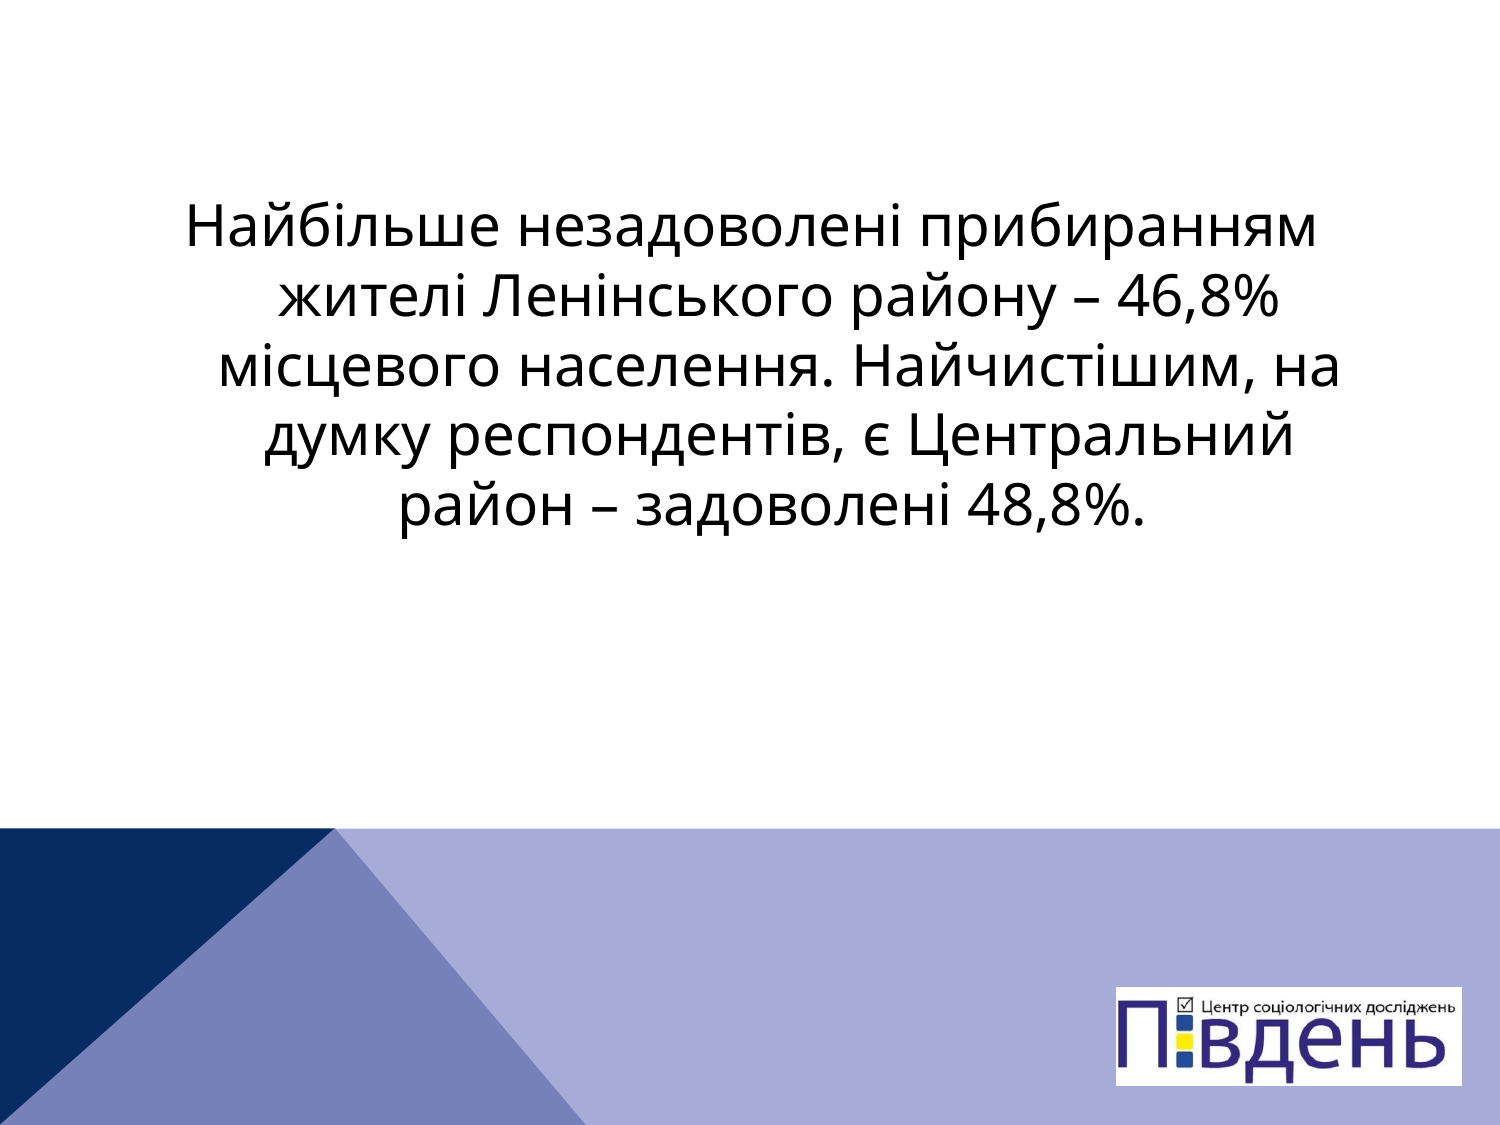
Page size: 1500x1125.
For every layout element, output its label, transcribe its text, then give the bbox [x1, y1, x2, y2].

list Найбільше незадоволені прибиранням жителі Ленінського району – 46,8% місцевого населення. Найчистішим, на думку респондентів, є Центральний район – задоволені 48,8%. [135, 180, 1369, 768]
picture [1115, 987, 1463, 1086]
